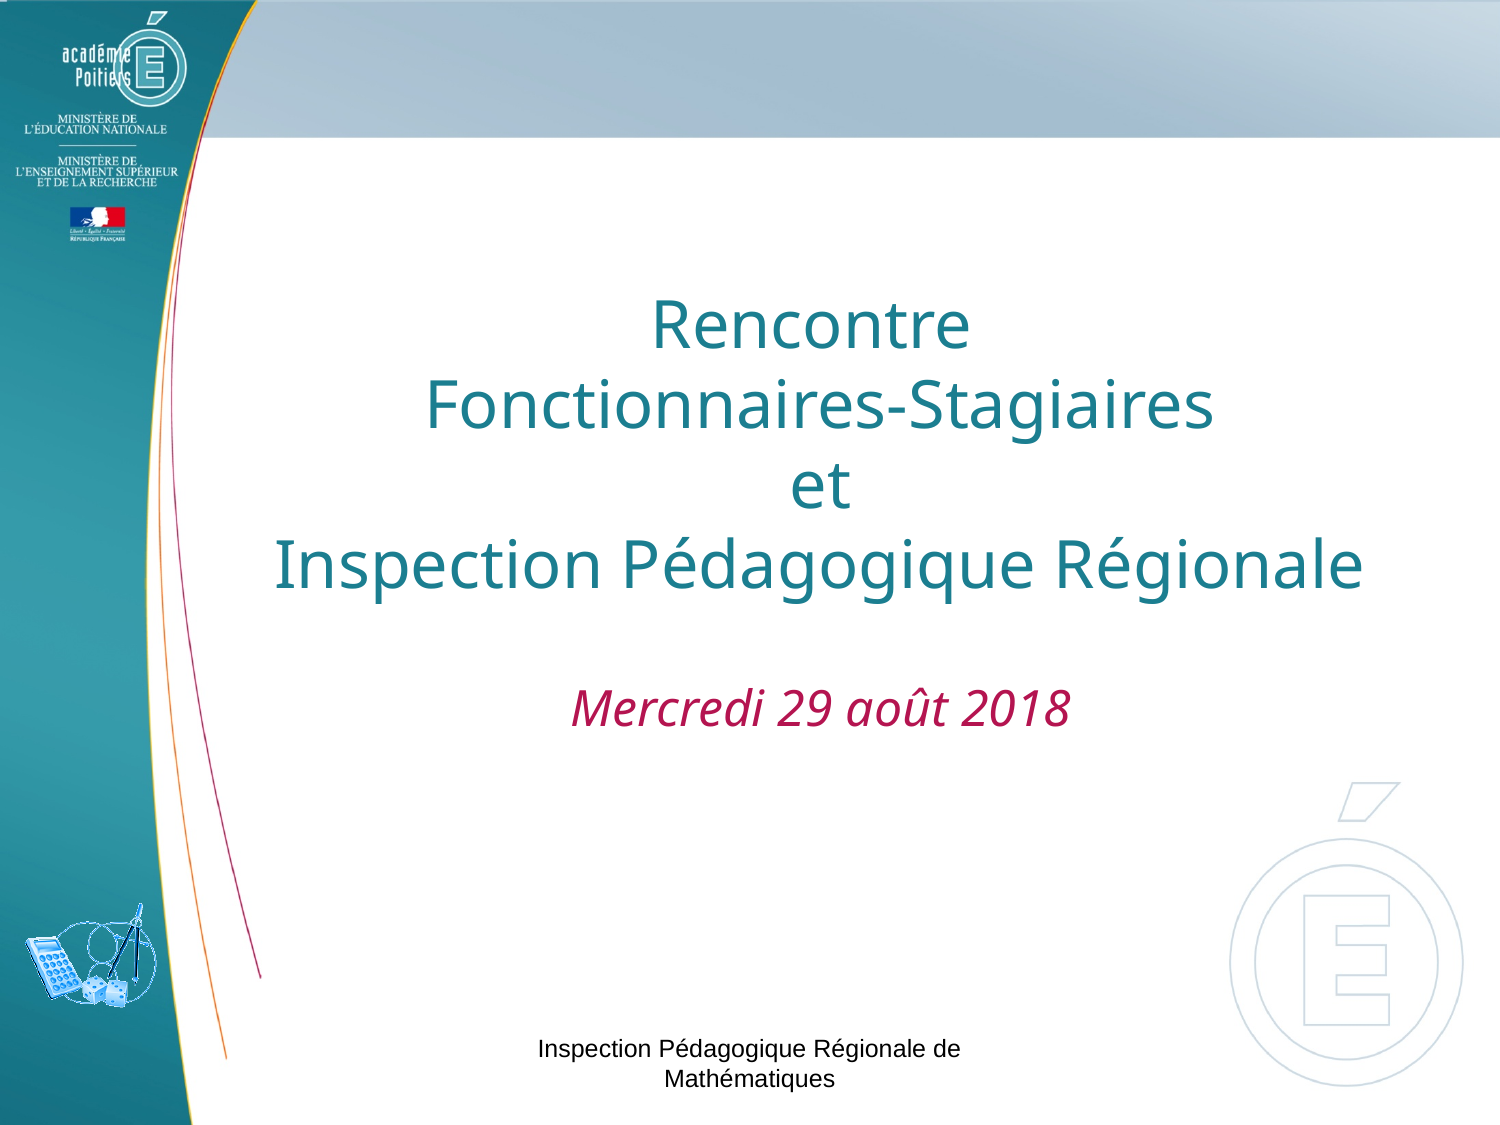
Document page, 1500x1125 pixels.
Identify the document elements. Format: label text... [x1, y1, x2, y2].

text_box Mercredi 29 août 2018 [466, 668, 1176, 744]
footer Inspection Pédagogique Régionale de Mathématiques [512, 1024, 988, 1103]
picture [0, 0, 1500, 1125]
text_box Rencontre Fonctionnaires-Stagiaires et Inspection Pédagogique Régionale [187, 285, 1454, 598]
